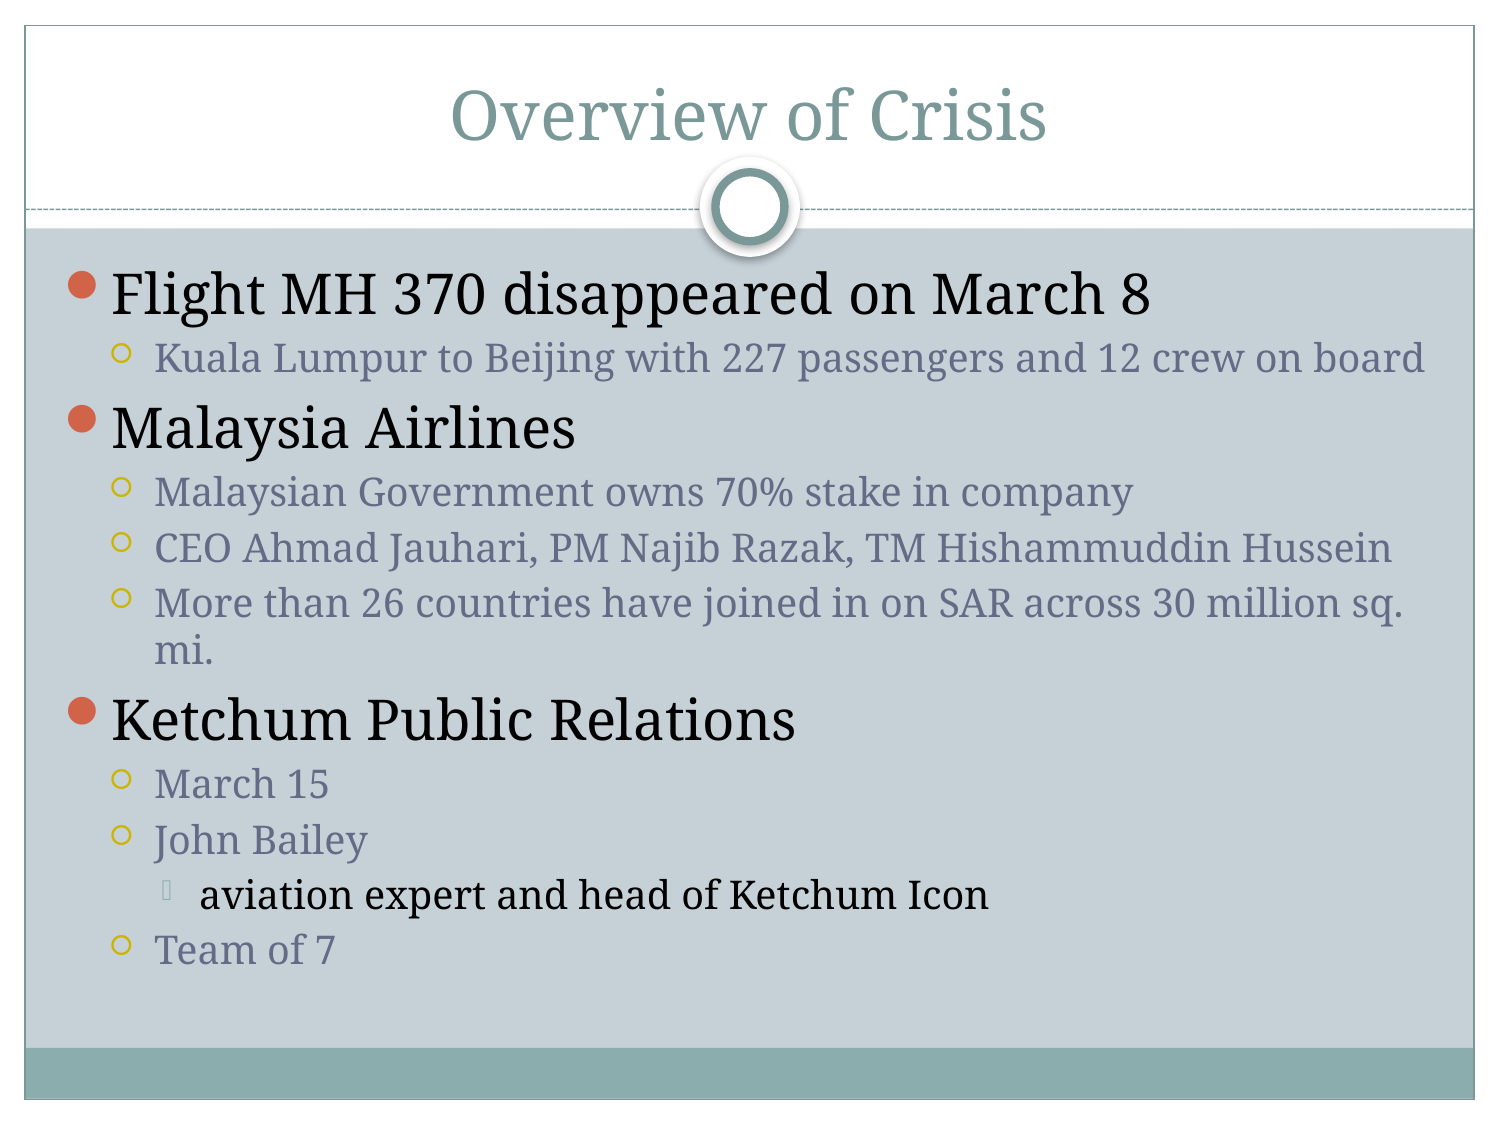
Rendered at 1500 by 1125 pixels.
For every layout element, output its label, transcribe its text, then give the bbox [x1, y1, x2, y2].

title Overview of Crisis [49, 37, 1450, 162]
list Flight MH 370 disappeared on March 8 Kuala Lumpur to Beijing with 227 passengers and 12 crew on board Malaysia Airlines Malaysian Government owns 70% stake in company CEO Ahmad Jauhari, PM Najib Razak, TM Hishammuddin Hussein More than 26 countries have joined in on SAR across 30 million sq. mi. Ketchum Public Relations March 15 John Bailey aviation expert and head of Ketchum Icon Team of 7 [49, 250, 1445, 1001]
